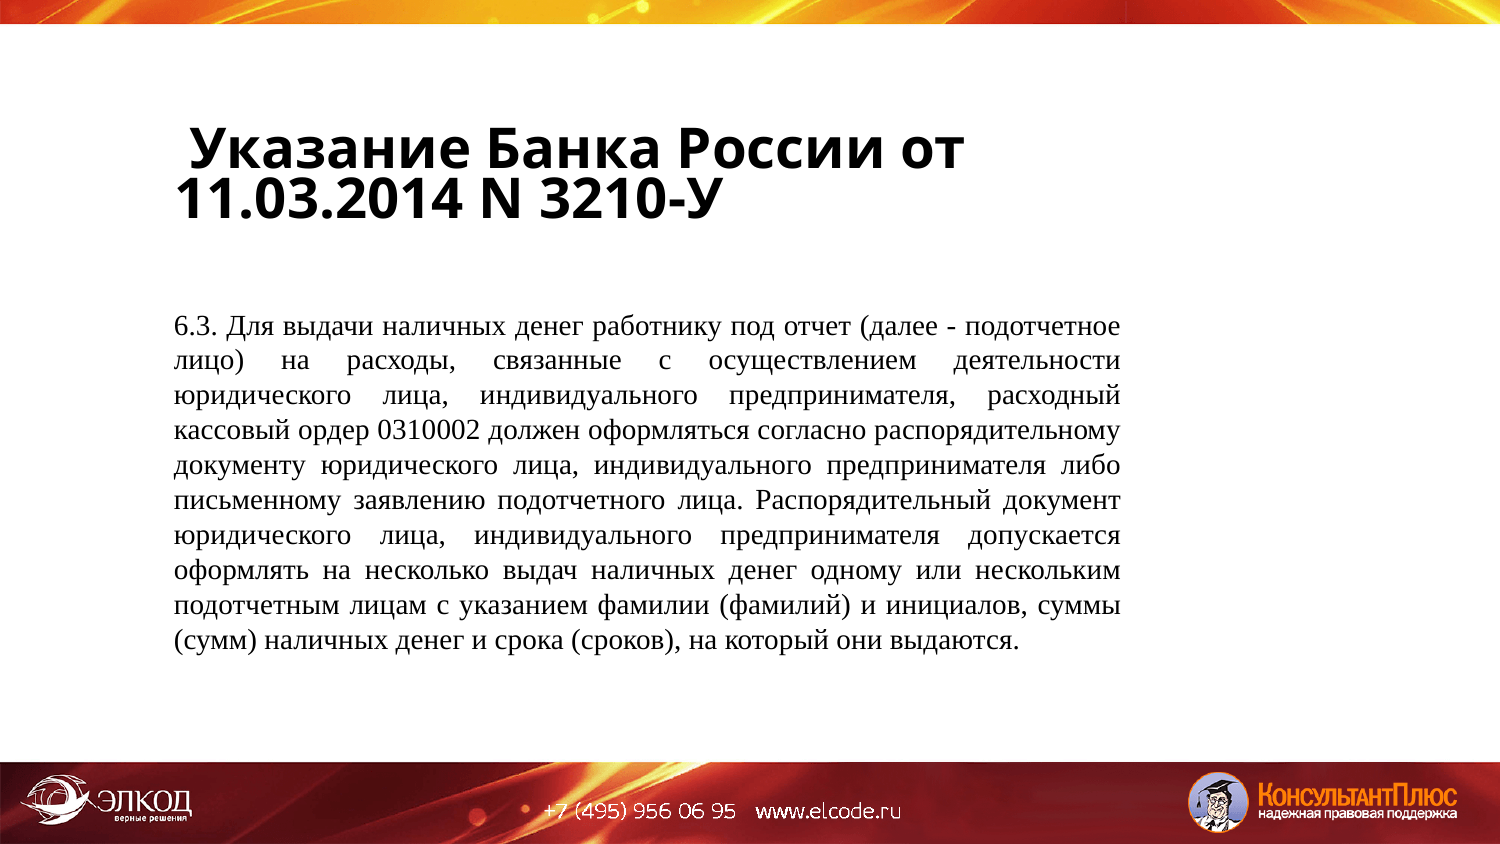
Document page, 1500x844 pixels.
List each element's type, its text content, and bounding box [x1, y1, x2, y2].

title Указание Банка России от 11.03.2014 N 3210-У [159, 122, 1265, 264]
text_box 6.3. Для выдачи наличных денег работнику под отчет (далее - подотчетное лицо) на расходы, связанные с осуществлением деятельности юридического лица, индивидуального предпринимателя, расходный кассовый ордер 0310002 должен оформляться согласно распорядительному документу юридического лица, индивидуального предпринимателя либо письменному заявлению подотчетного лица. Распорядительный документ юридического лица, индивидуального предпринимателя допускается оформлять на несколько выдач наличных денег одному или нескольким подотчетным лицам с указанием фамилии (фамилий) и инициалов, суммы (сумм) наличных денег и срока (сроков), на который они выдаются. [159, 263, 1137, 663]
picture [0, 0, 1500, 844]
